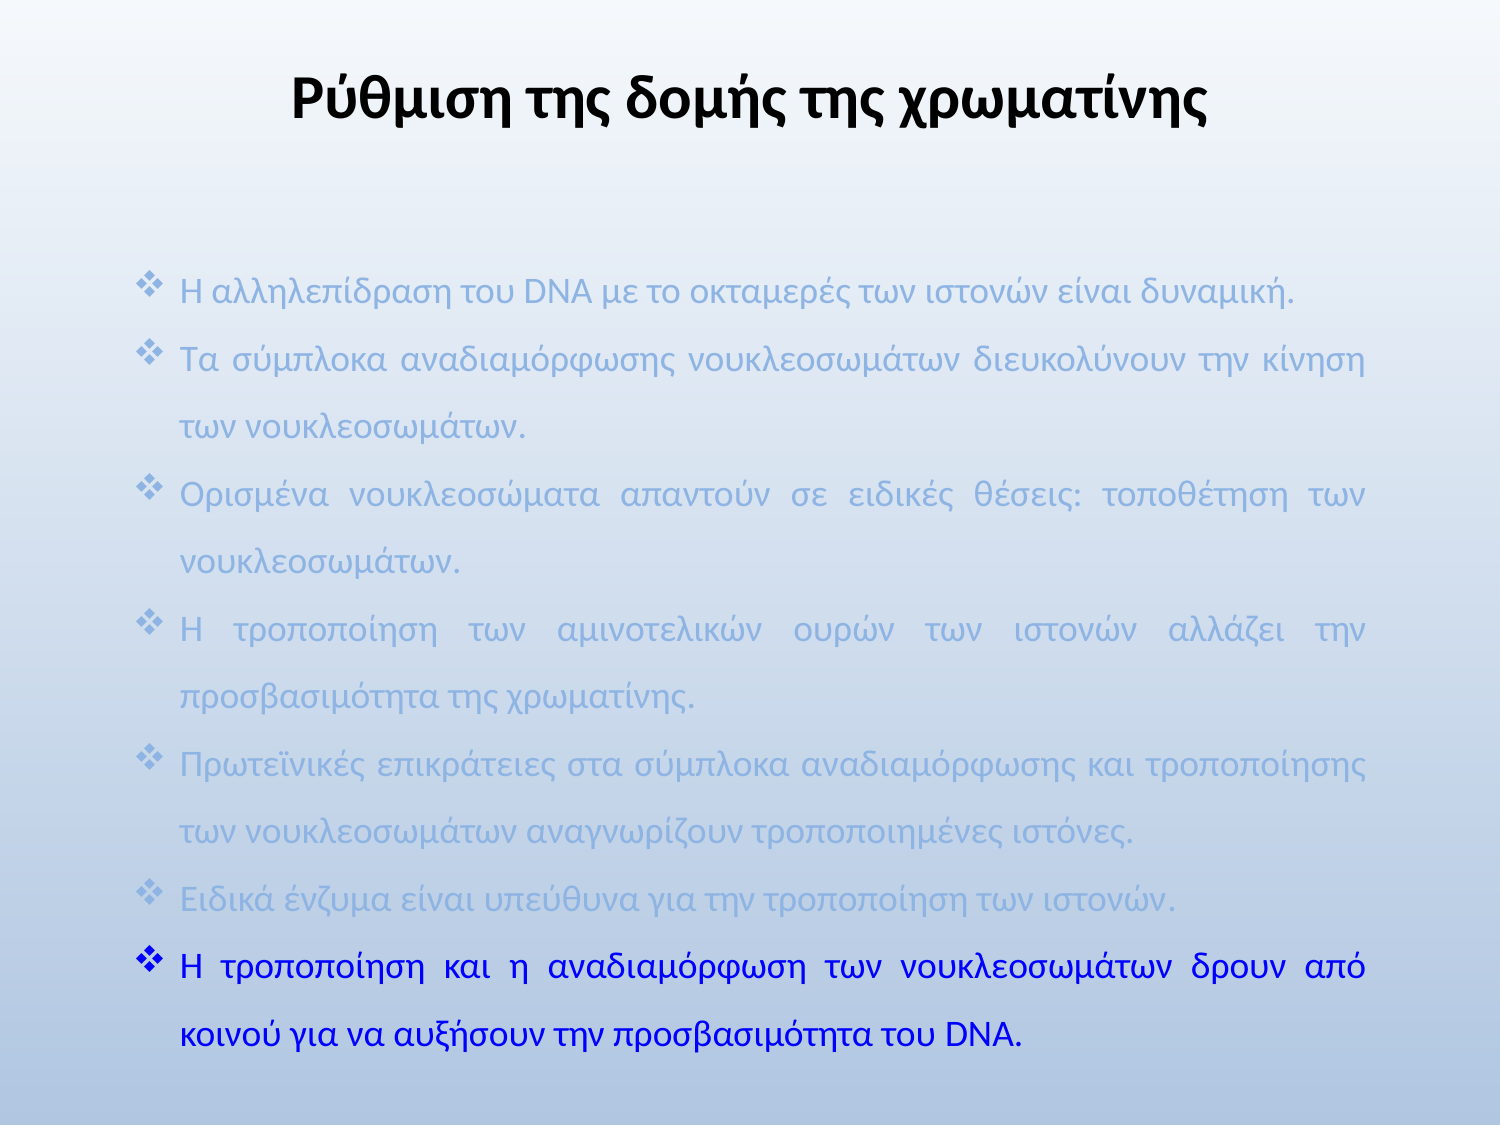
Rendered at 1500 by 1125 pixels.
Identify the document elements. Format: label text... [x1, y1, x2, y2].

text_box Η αλληλεπίδραση του DNA με το οκταμερές των ιστονών είναι δυναμική. Τα σύμπλοκα αναδιαμόρφωσης νουκλεοσωμάτων διευκολύνουν την κίνηση των νουκλεοσωμάτων. Ορισμένα νουκλεοσώματα απαντούν σε ειδικές θέσεις: τοποθέτηση των νουκλεοσωμάτων. Η τροποποίηση των αμινοτελικών ουρών των ιστονών αλλάζει την προσβασιμότητα της χρωματίνης. Πρωτεϊνικές επικράτειες στα σύμπλοκα αναδιαμόρφωσης και τροποποίησης των νουκλεοσωμάτων αναγνωρίζουν τροποποιημένες ιστόνες. Ειδικά ένζυμα είναι υπεύθυνα για την τροποποίηση των ιστονών. Η τροποποίηση και η αναδιαμόρφωση των νουκλεοσωμάτων δρουν από κοινού για να αυξήσουν την προσβασιμότητα του DNA. [118, 236, 1382, 1061]
title Ρύθμιση της δομής της χρωματίνης [0, 0, 1500, 188]
